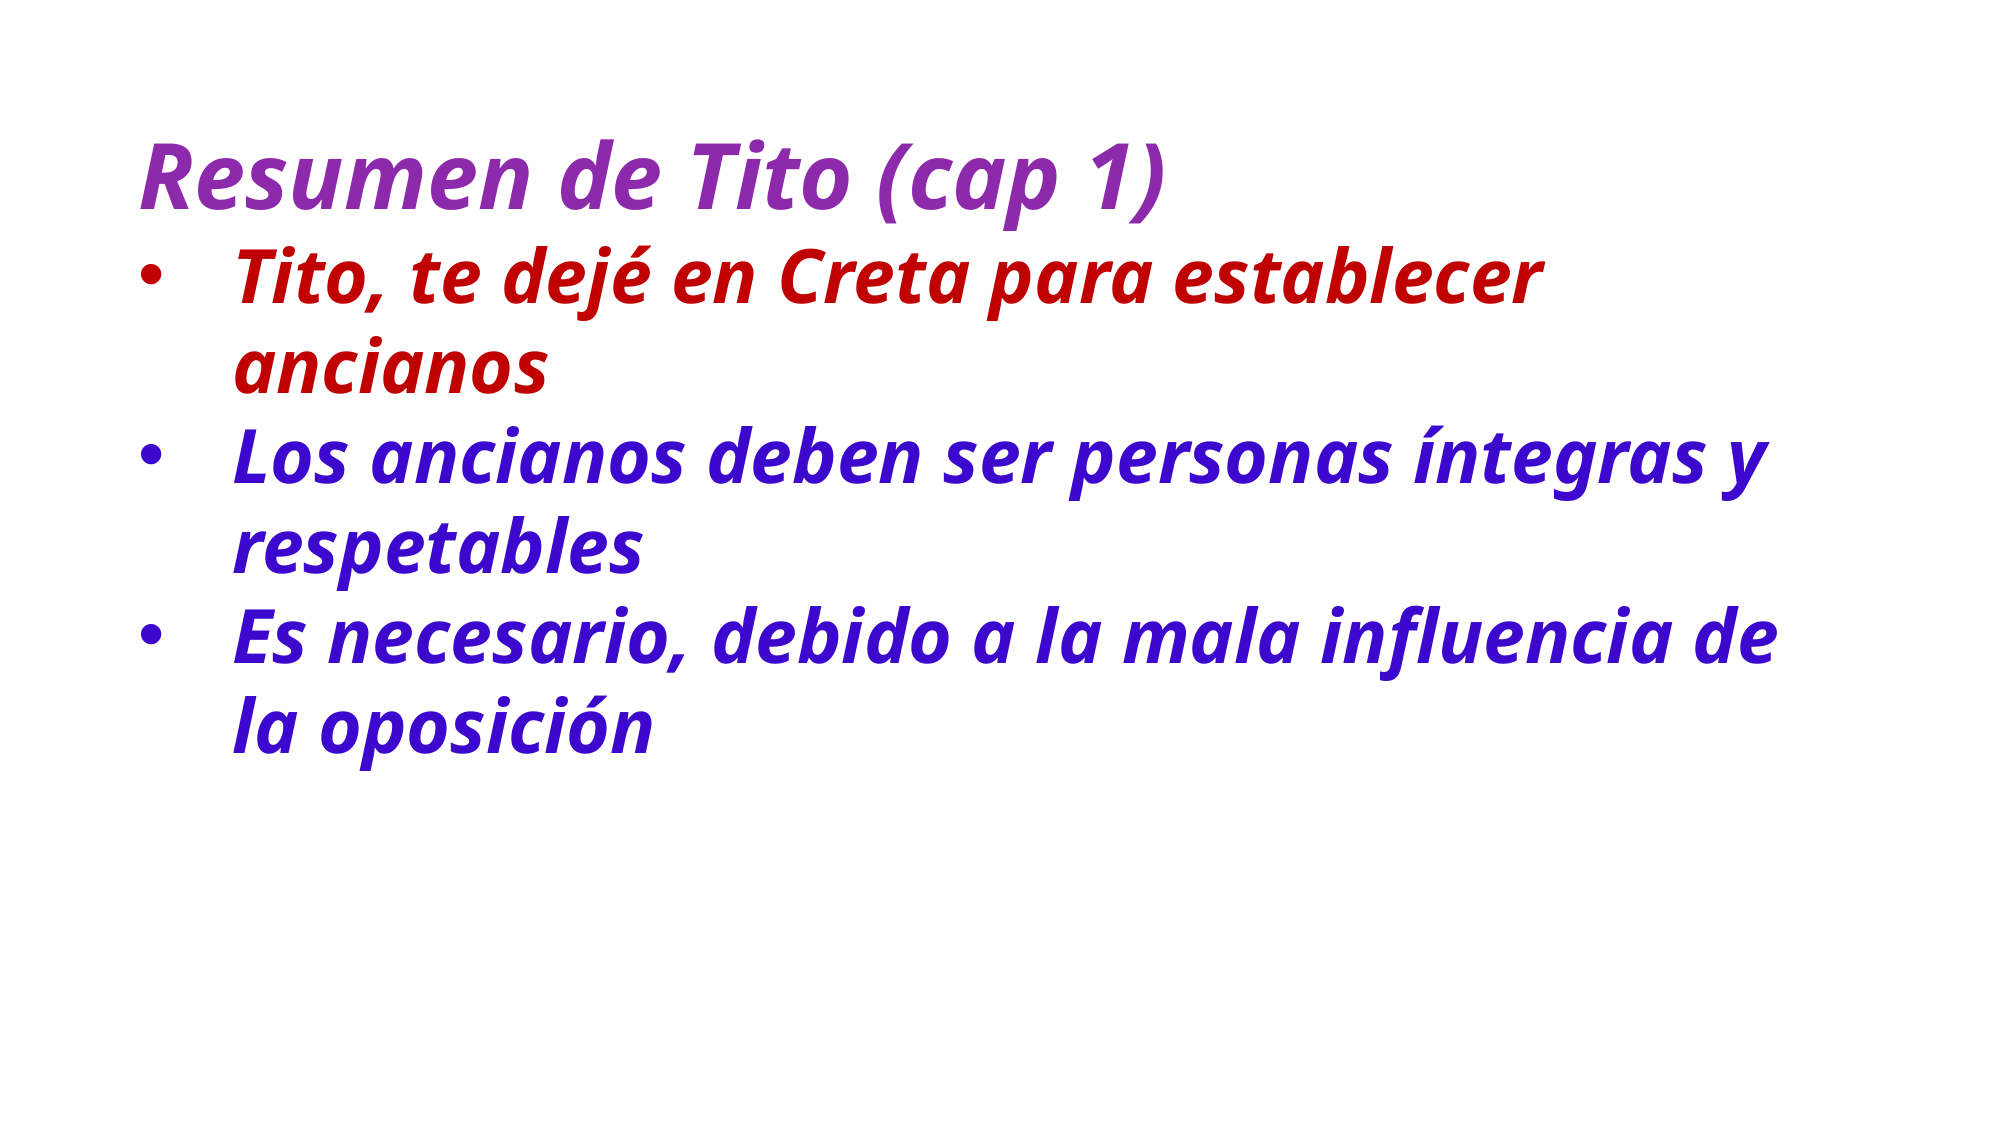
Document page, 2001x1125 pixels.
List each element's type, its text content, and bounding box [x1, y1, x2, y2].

text_box Resumen de Tito (cap 1) Tito, te dejé en Creta para establecer ancianos Los ancianos deben ser personas íntegras y respetables Es necesario, debido a la mala influencia de la oposición [123, 110, 1803, 1125]
